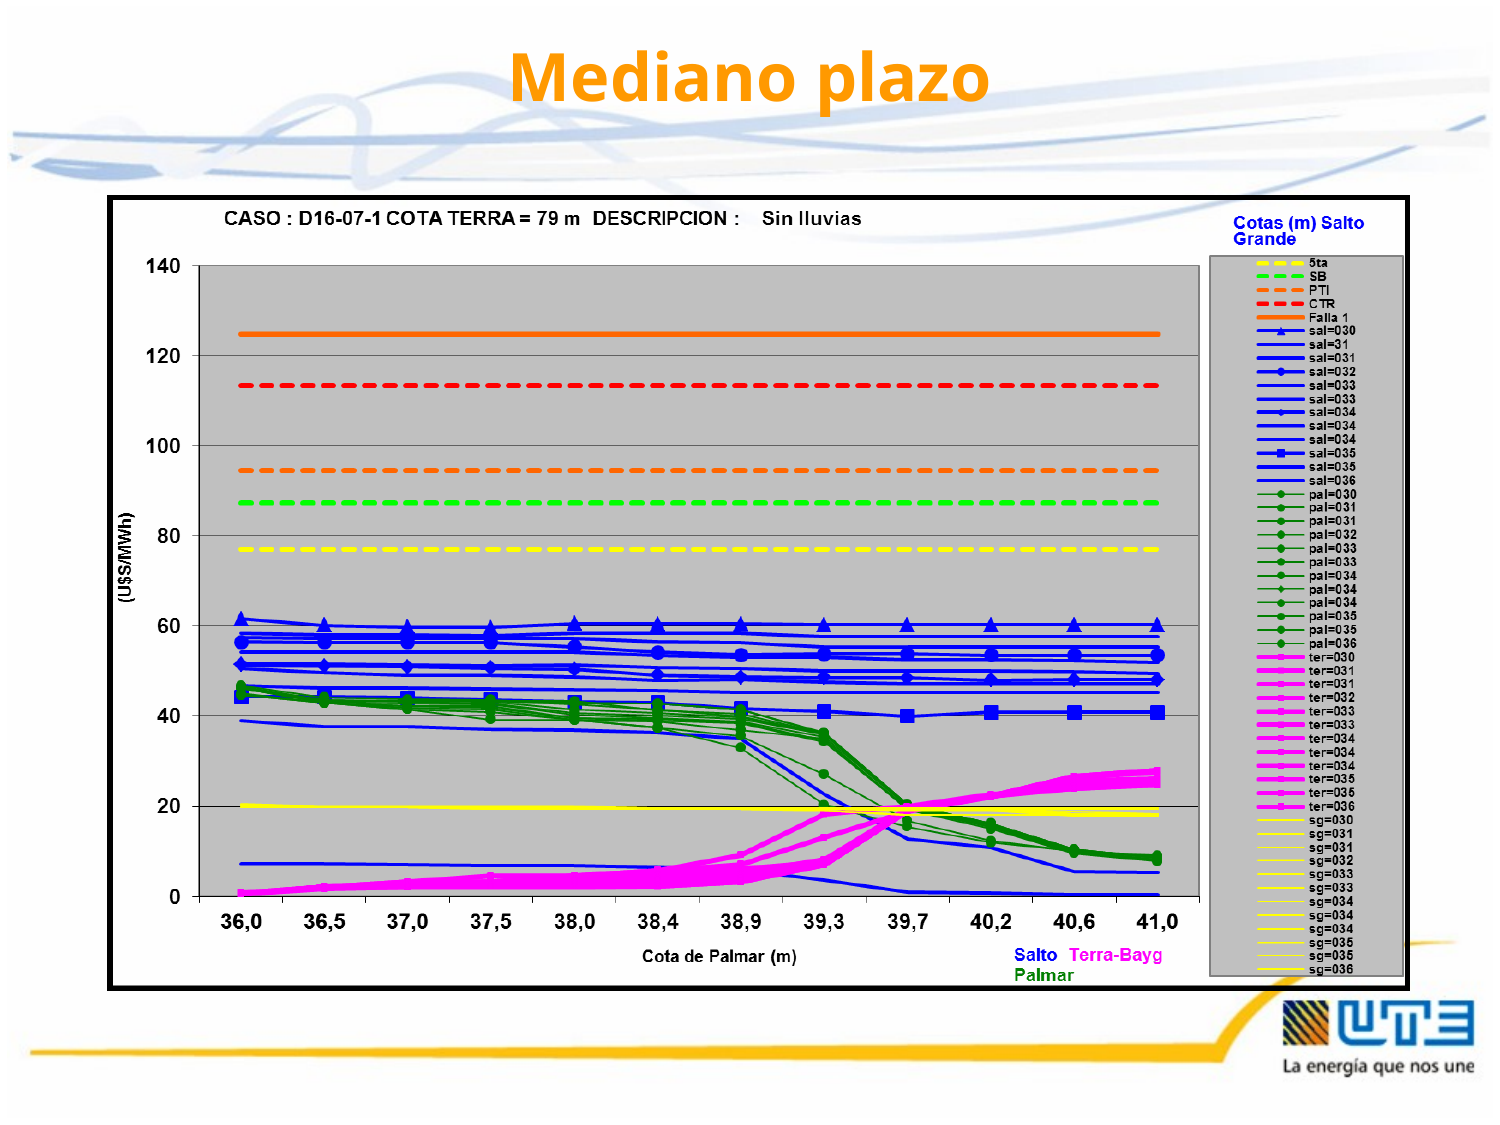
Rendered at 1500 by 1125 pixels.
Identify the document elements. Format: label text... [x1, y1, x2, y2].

title Mediano plazo [112, 12, 1388, 138]
picture [7, 6, 1493, 1118]
